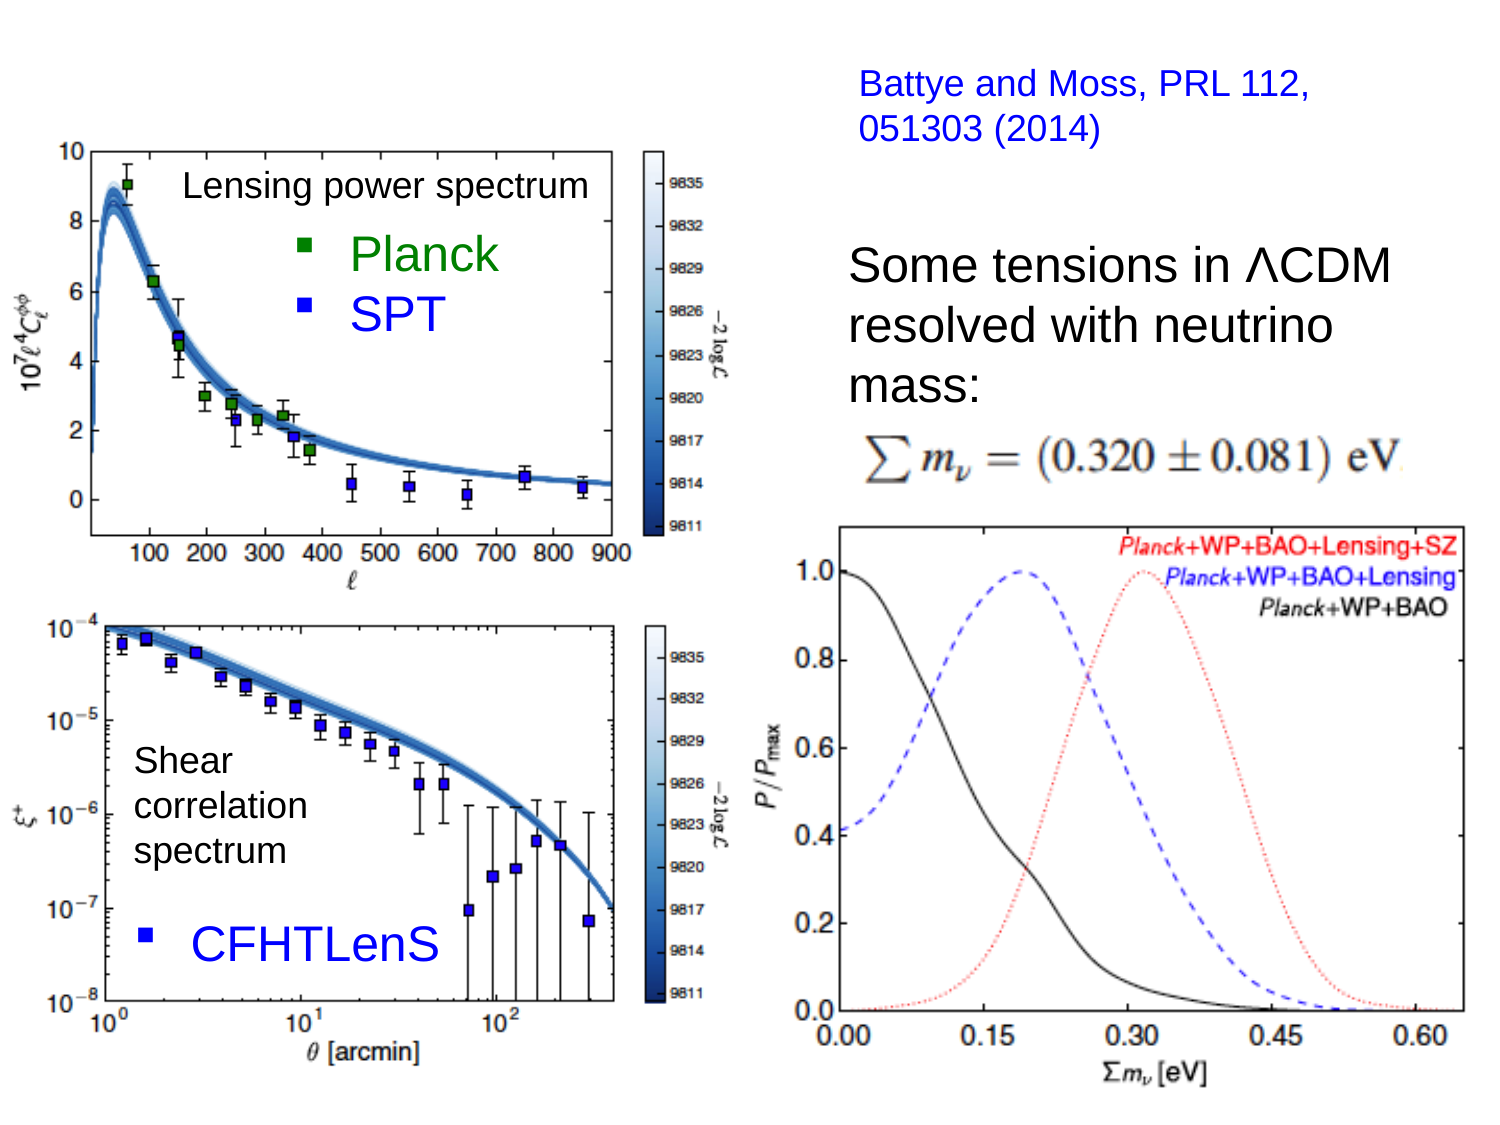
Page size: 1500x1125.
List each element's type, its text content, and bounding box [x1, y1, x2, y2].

text_box Some tensions in ΛCDM resolved with neutrino mass: [833, 224, 1461, 420]
picture [0, 137, 1482, 1099]
text_box Battye and Moss, PRL 112, 051303 (2014) [843, 52, 1344, 157]
picture [851, 428, 1403, 489]
